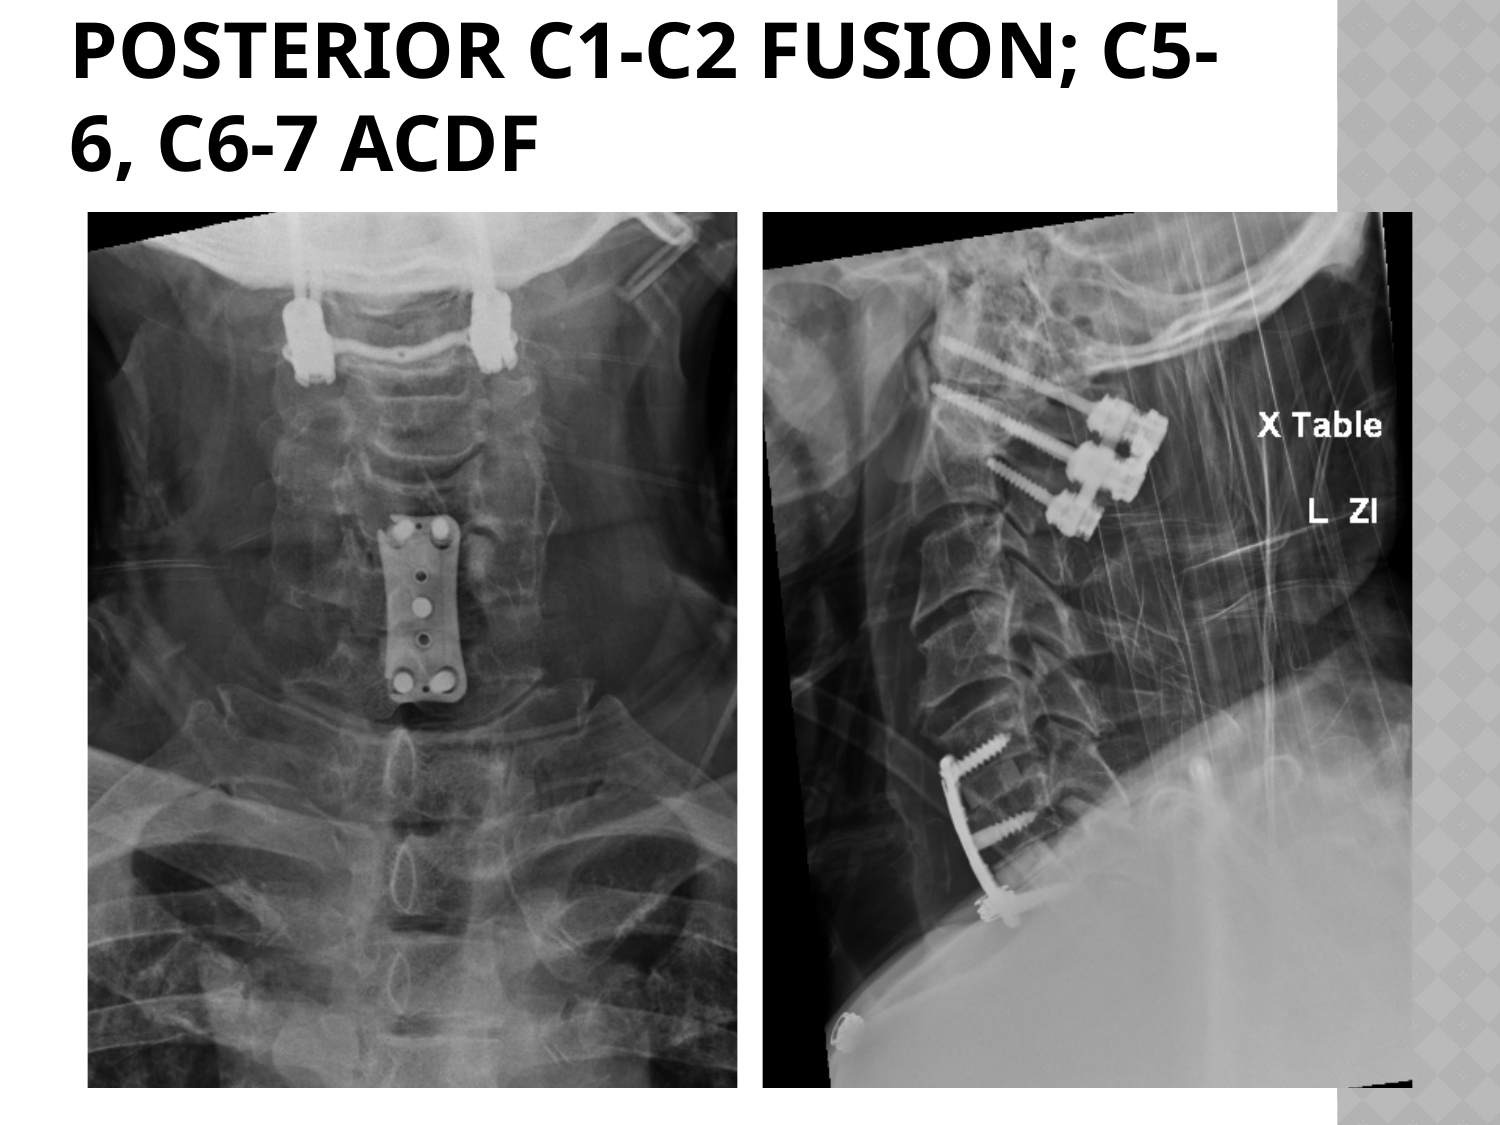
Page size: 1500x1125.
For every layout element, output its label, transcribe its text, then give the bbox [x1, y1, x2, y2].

picture [87, 212, 738, 1088]
picture [762, 212, 1413, 1088]
title Posterior C1-C2 Fusion; C5-6, C6-7 ACDF [62, 0, 1250, 188]
